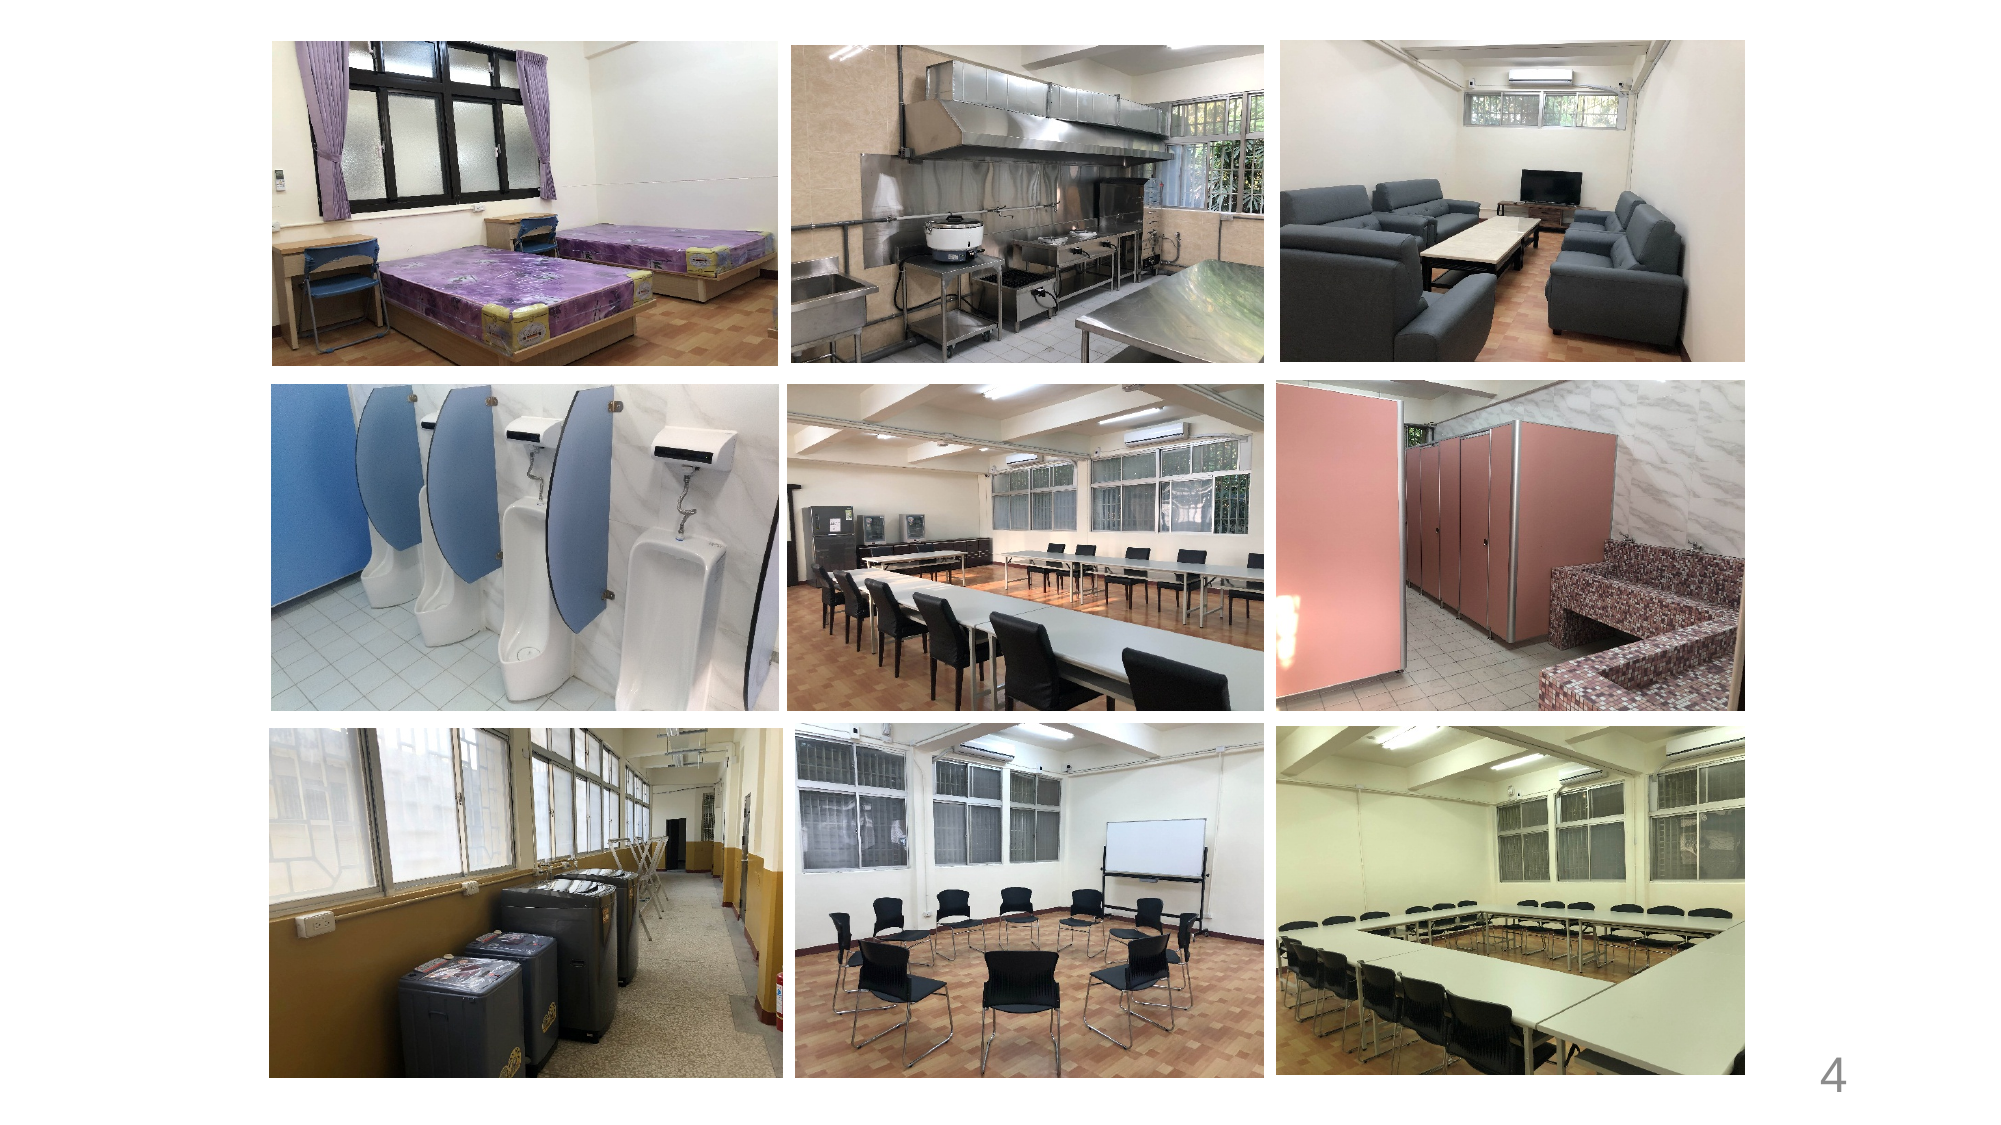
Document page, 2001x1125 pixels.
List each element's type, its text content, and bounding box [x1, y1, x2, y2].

slide_number 4 [1412, 1042, 1863, 1103]
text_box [269, 40, 1745, 1078]
